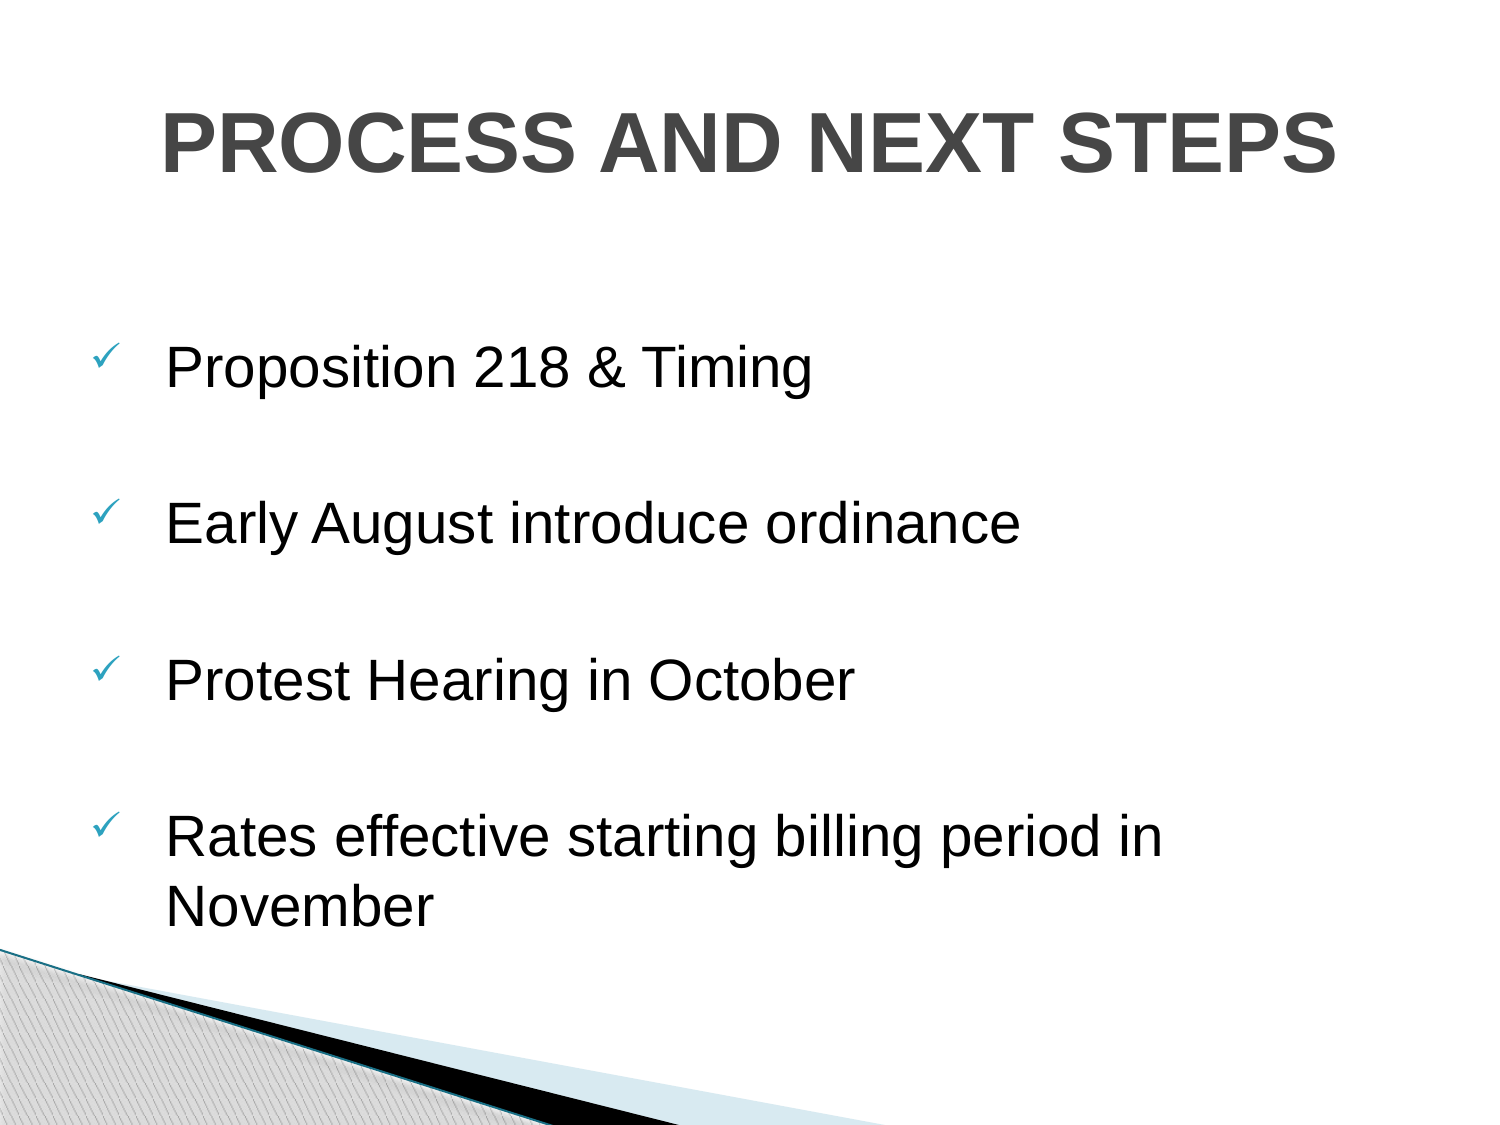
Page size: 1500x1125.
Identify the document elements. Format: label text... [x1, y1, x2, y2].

list Proposition 218 & Timing Early August introduce ordinance Protest Hearing in October Rates effective starting billing period in November [75, 243, 1425, 986]
title PROCESS AND NEXT STEPS [75, 45, 1425, 233]
